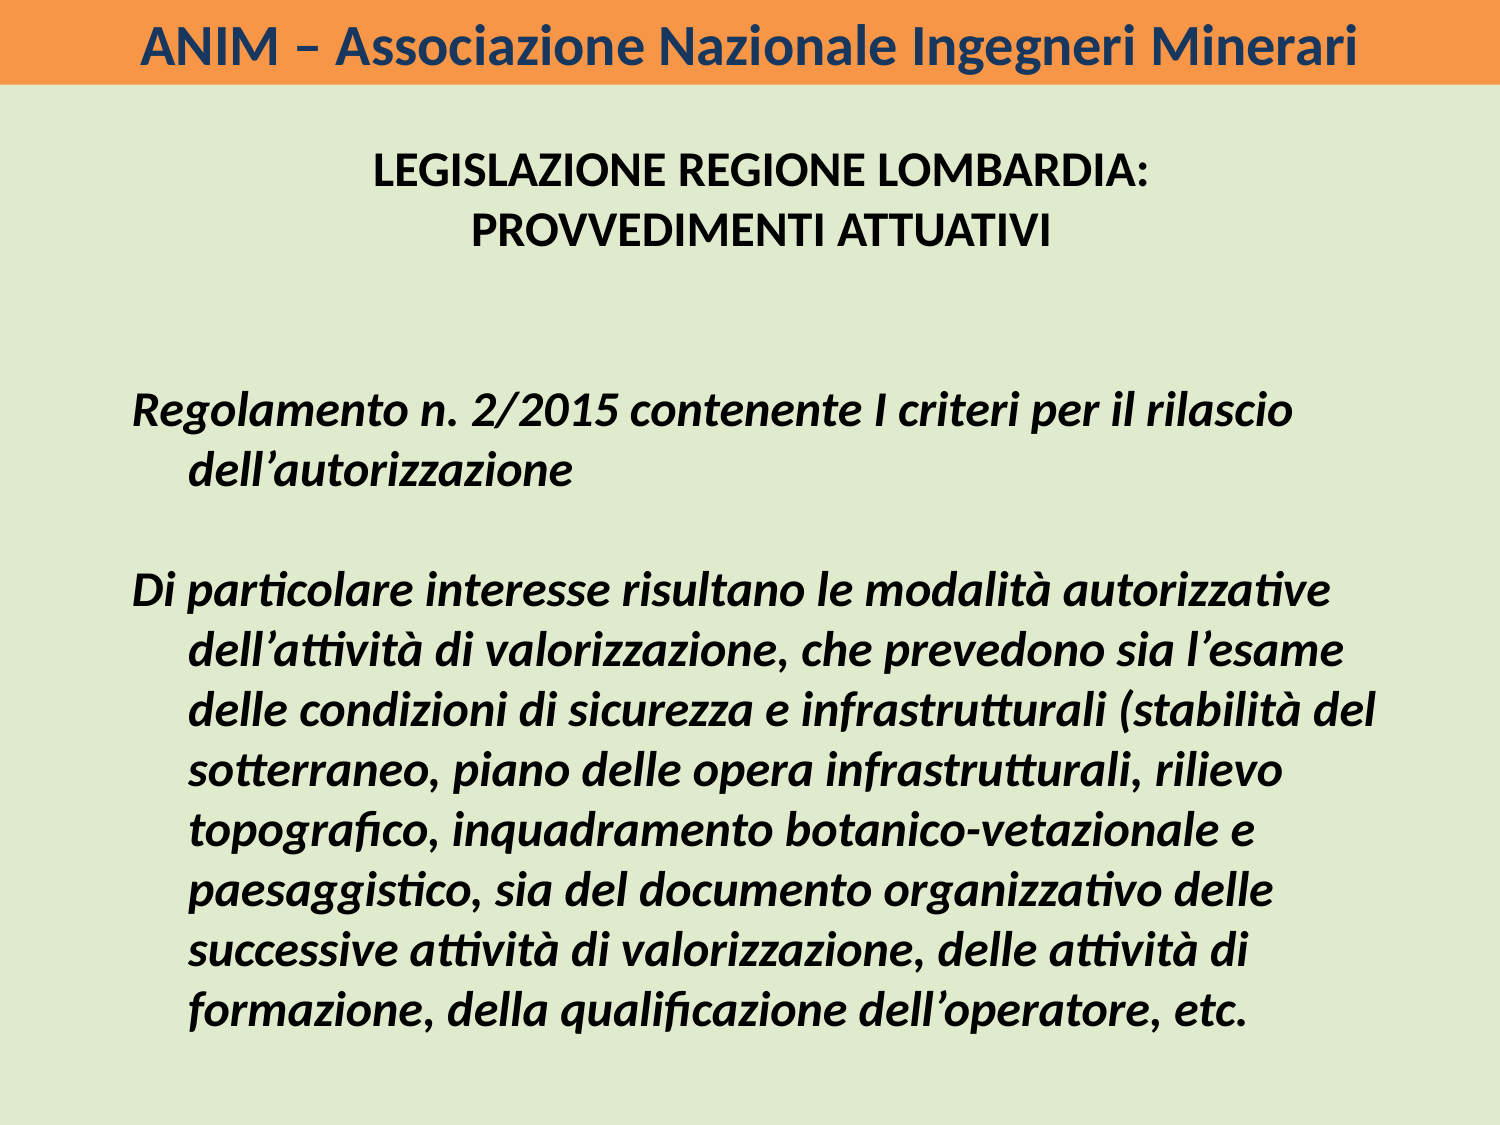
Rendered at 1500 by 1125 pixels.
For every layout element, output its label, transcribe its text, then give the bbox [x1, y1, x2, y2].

text_box ANIM – Associazione Nazionale Ingegneri Minerari [0, 0, 1500, 85]
text_box LEGISLAZIONE REGIONE LOMBARDIA: PROVVEDIMENTI ATTUATIVI Regolamento n. 2/2015 contenente I criteri per il rilascio dell’autorizzazione Di particolare interesse risultano le modalità autorizzative dell’attività di valorizzazione, che prevedono sia l’esame delle condizioni di sicurezza e infrastrutturali (stabilità del sotterraneo, piano delle opera infrastrutturali, rilievo topografico, inquadramento botanico-vetazionale e paesaggistico, sia del documento organizzativo delle successive attività di valorizzazione, delle attività di formazione, della qualificazione dell’operatore, etc. [117, 128, 1407, 1125]
text_box [222, 691, 832, 742]
